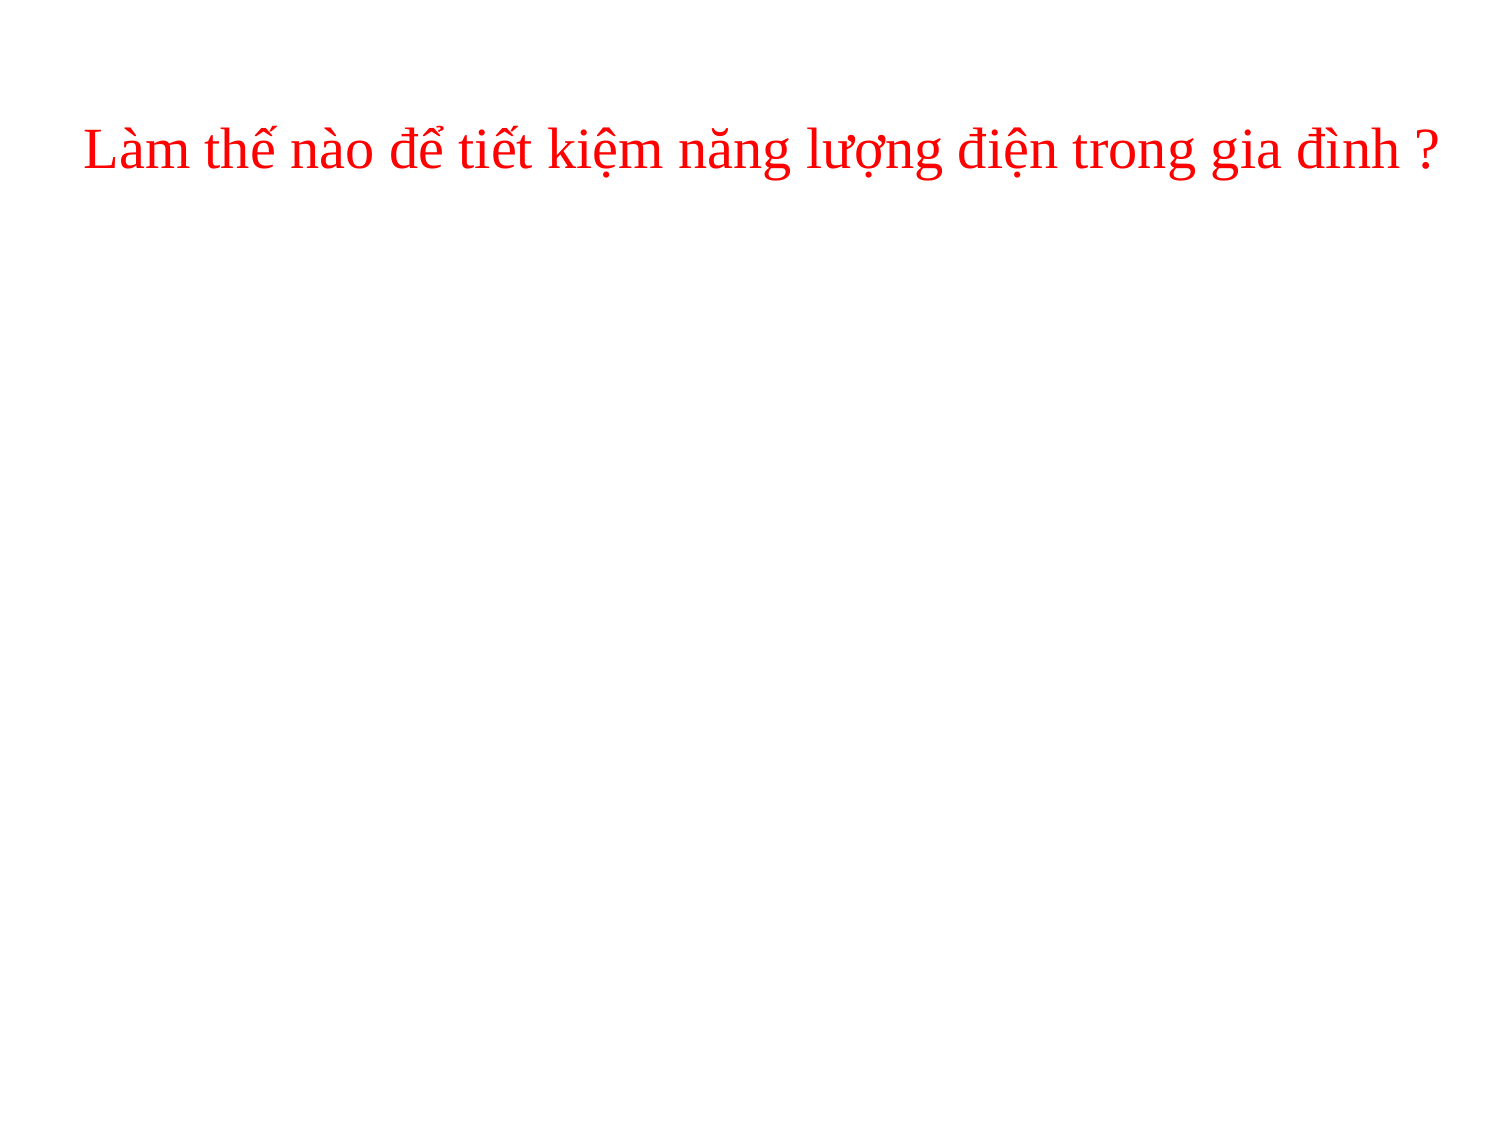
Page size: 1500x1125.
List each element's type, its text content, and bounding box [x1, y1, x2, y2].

title Làm thế nào để tiết kiệm năng lượng điện trong gia đình ? [62, 24, 1463, 267]
